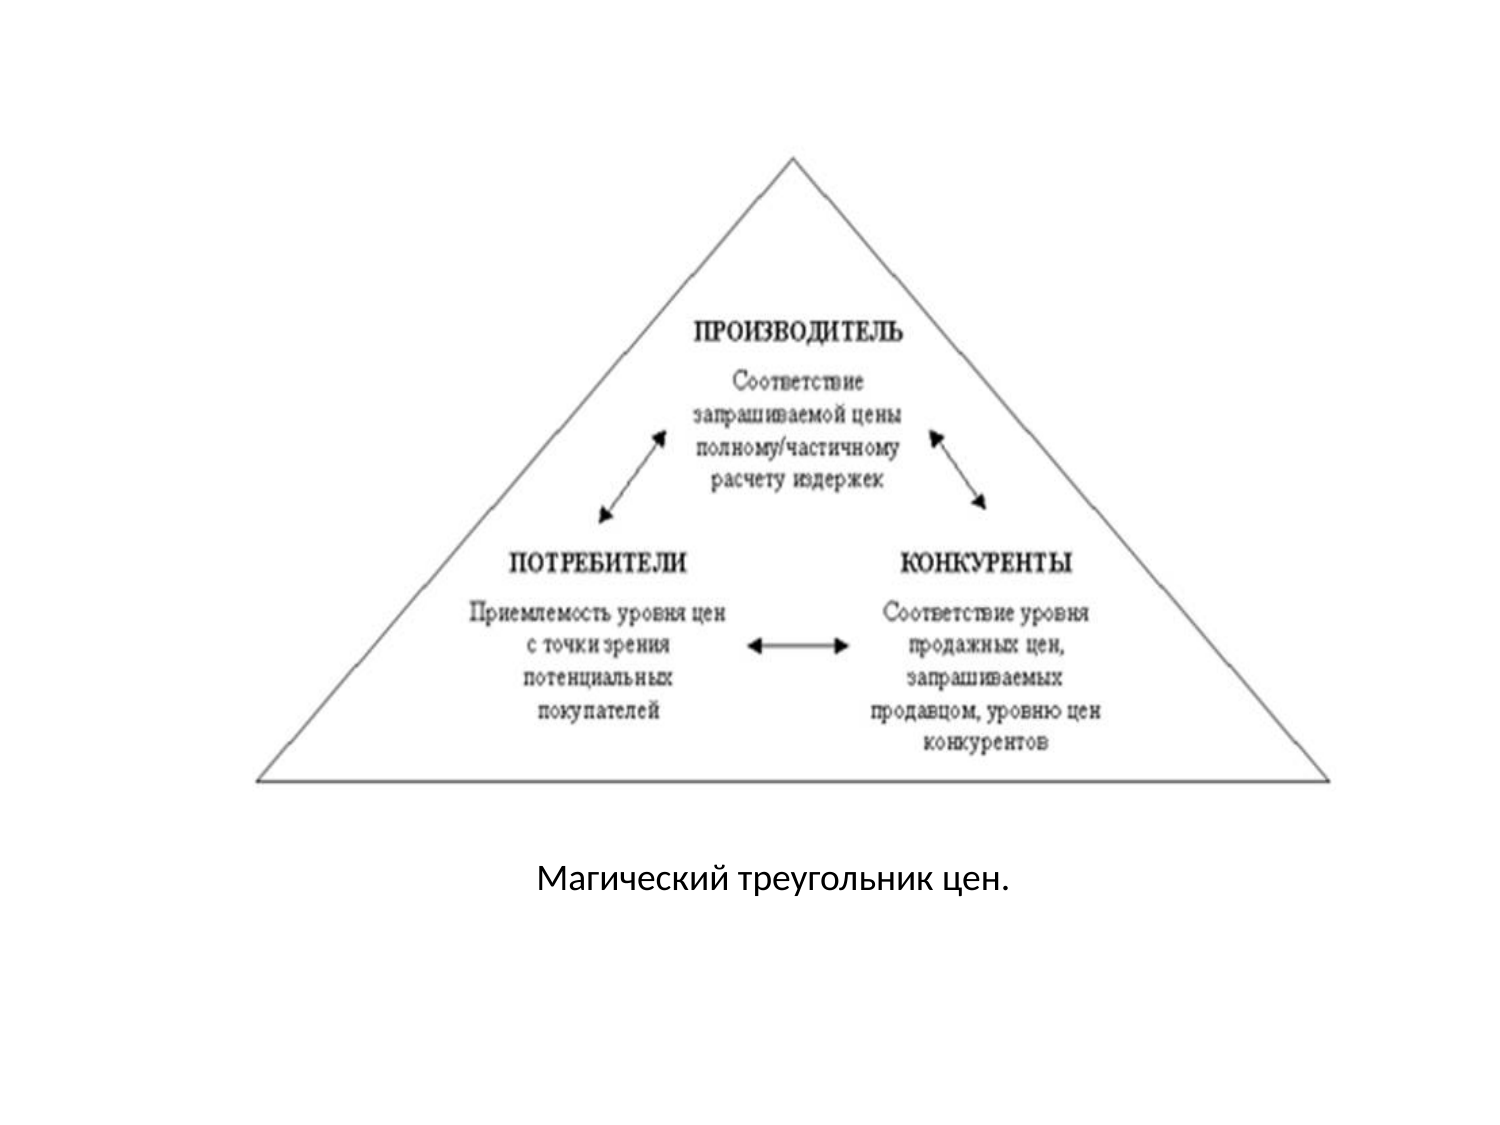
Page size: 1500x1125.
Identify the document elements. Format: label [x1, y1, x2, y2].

picture [111, 113, 1412, 1024]
